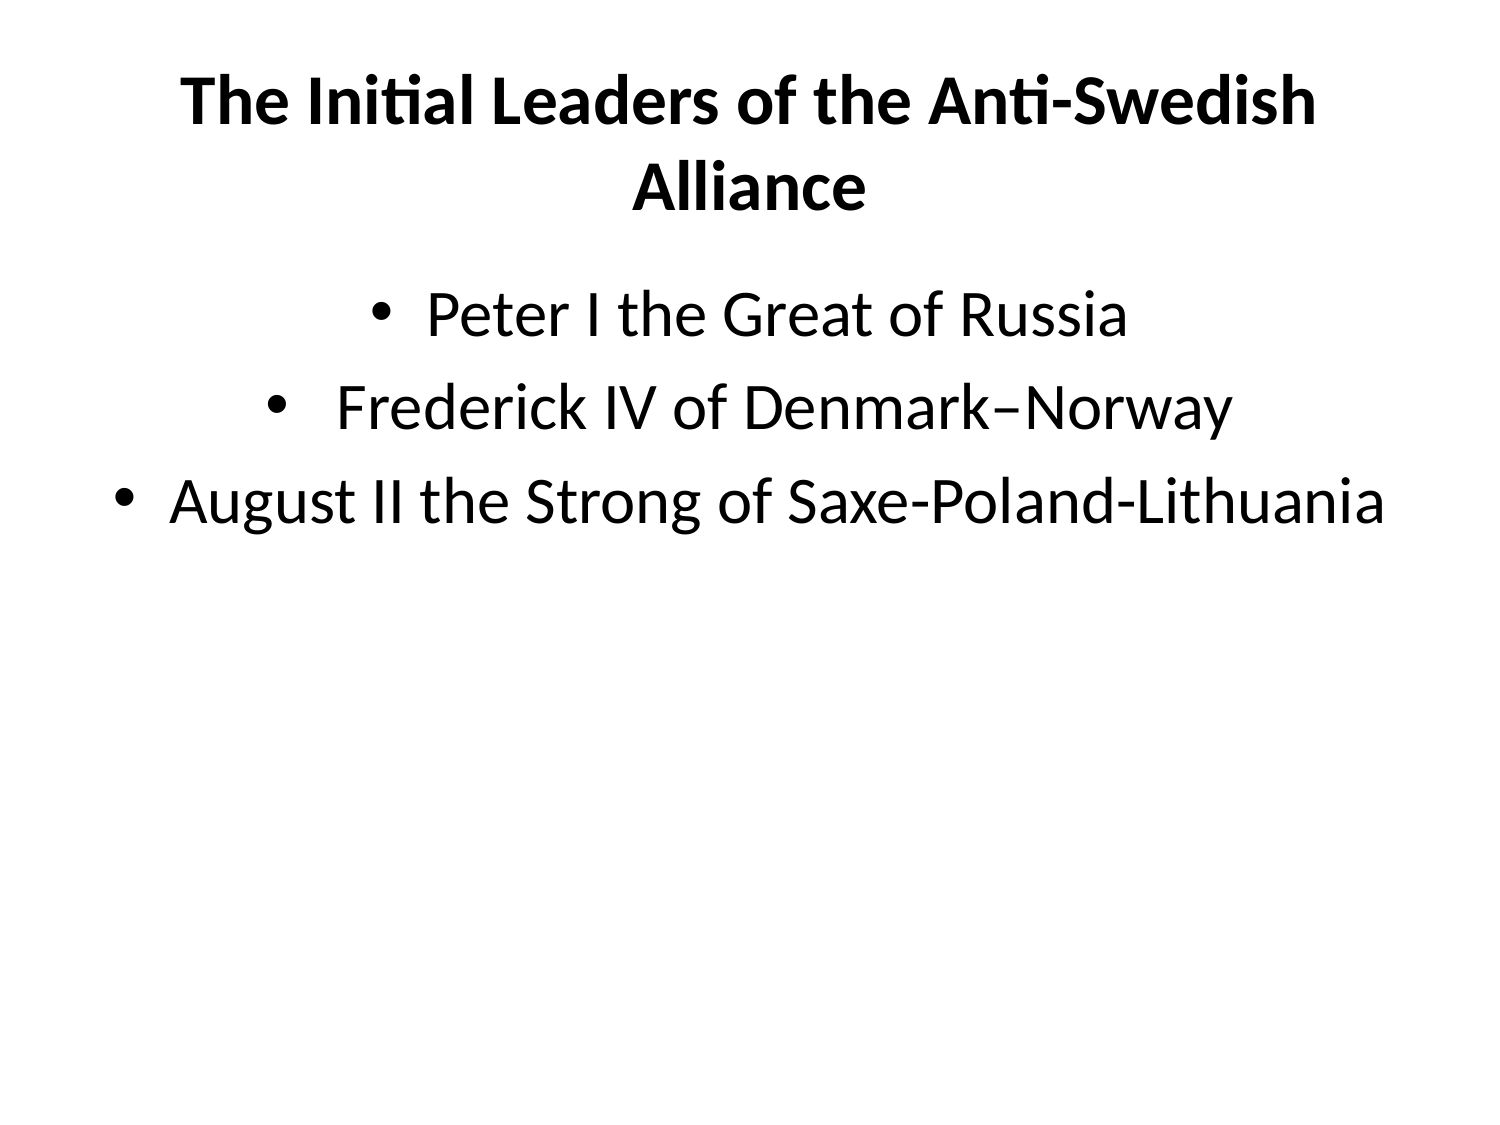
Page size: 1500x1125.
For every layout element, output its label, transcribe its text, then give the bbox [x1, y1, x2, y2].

title The Initial Leaders of the Anti-Swedish Alliance [75, 45, 1425, 233]
list Peter I the Great of Russia Frederick IV of Denmark–Norway August II the Strong of Saxe-Poland-Lithuania [75, 262, 1425, 1005]
